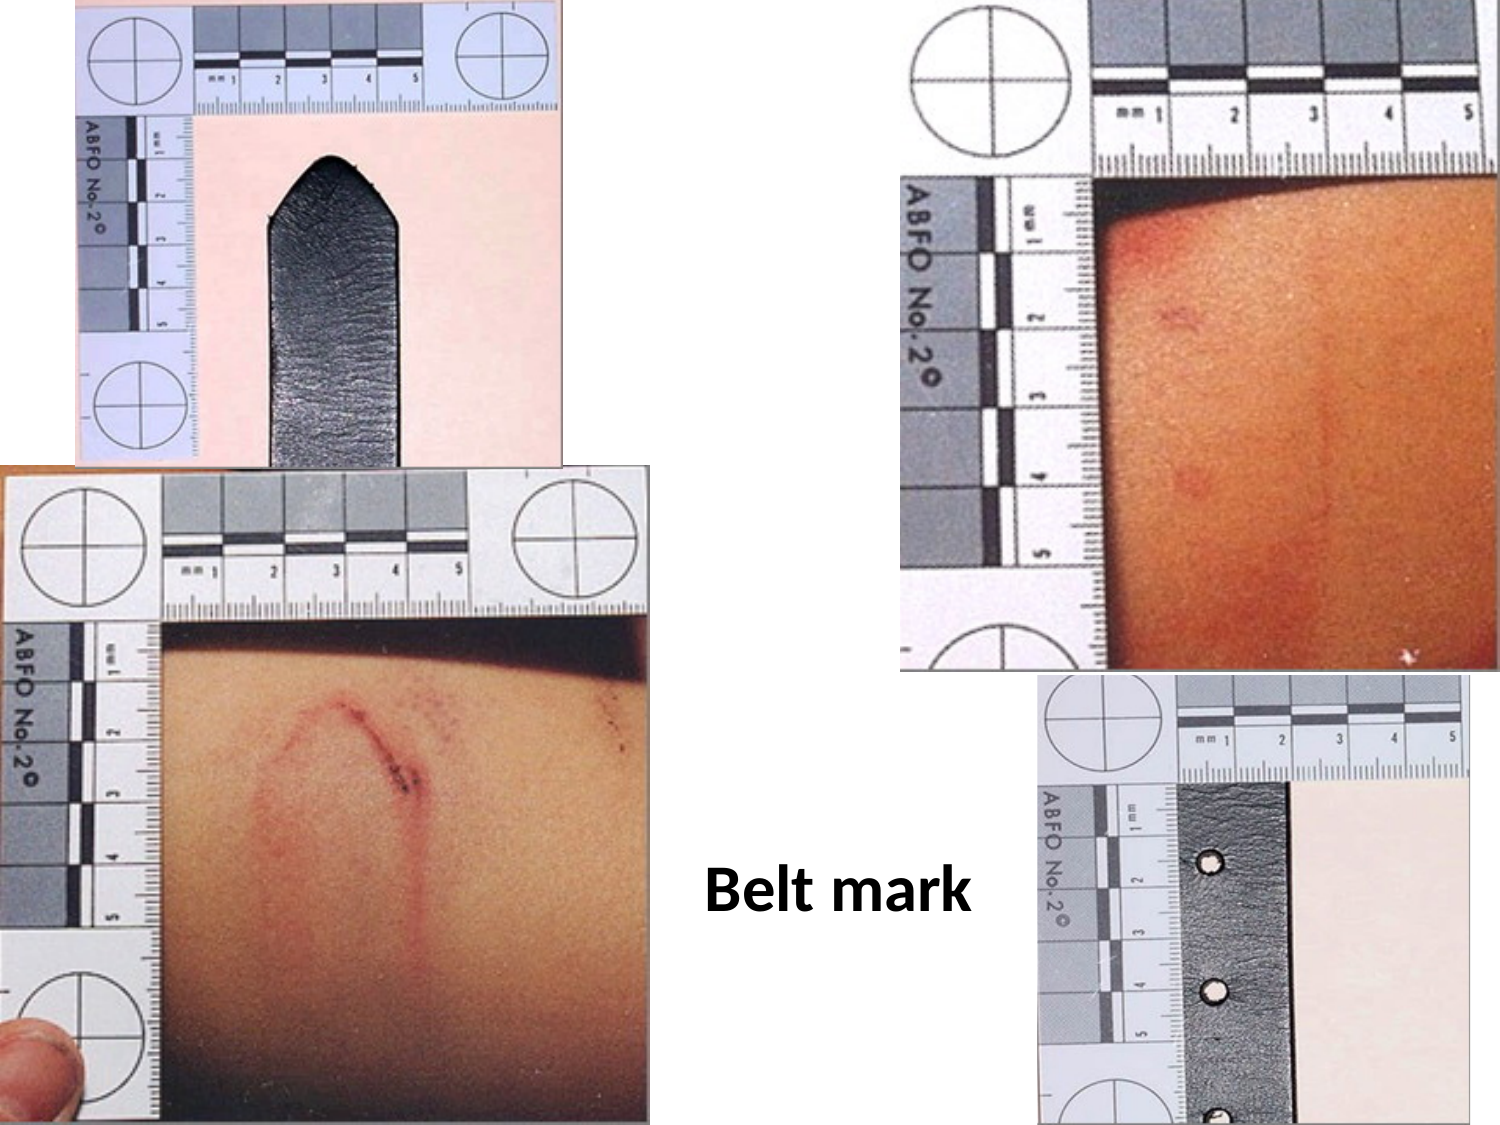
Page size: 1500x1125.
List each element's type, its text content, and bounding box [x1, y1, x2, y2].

picture [0, 0, 650, 1125]
text_box Belt mark [682, 837, 996, 933]
picture [899, 0, 1500, 672]
picture [1037, 674, 1471, 1125]
